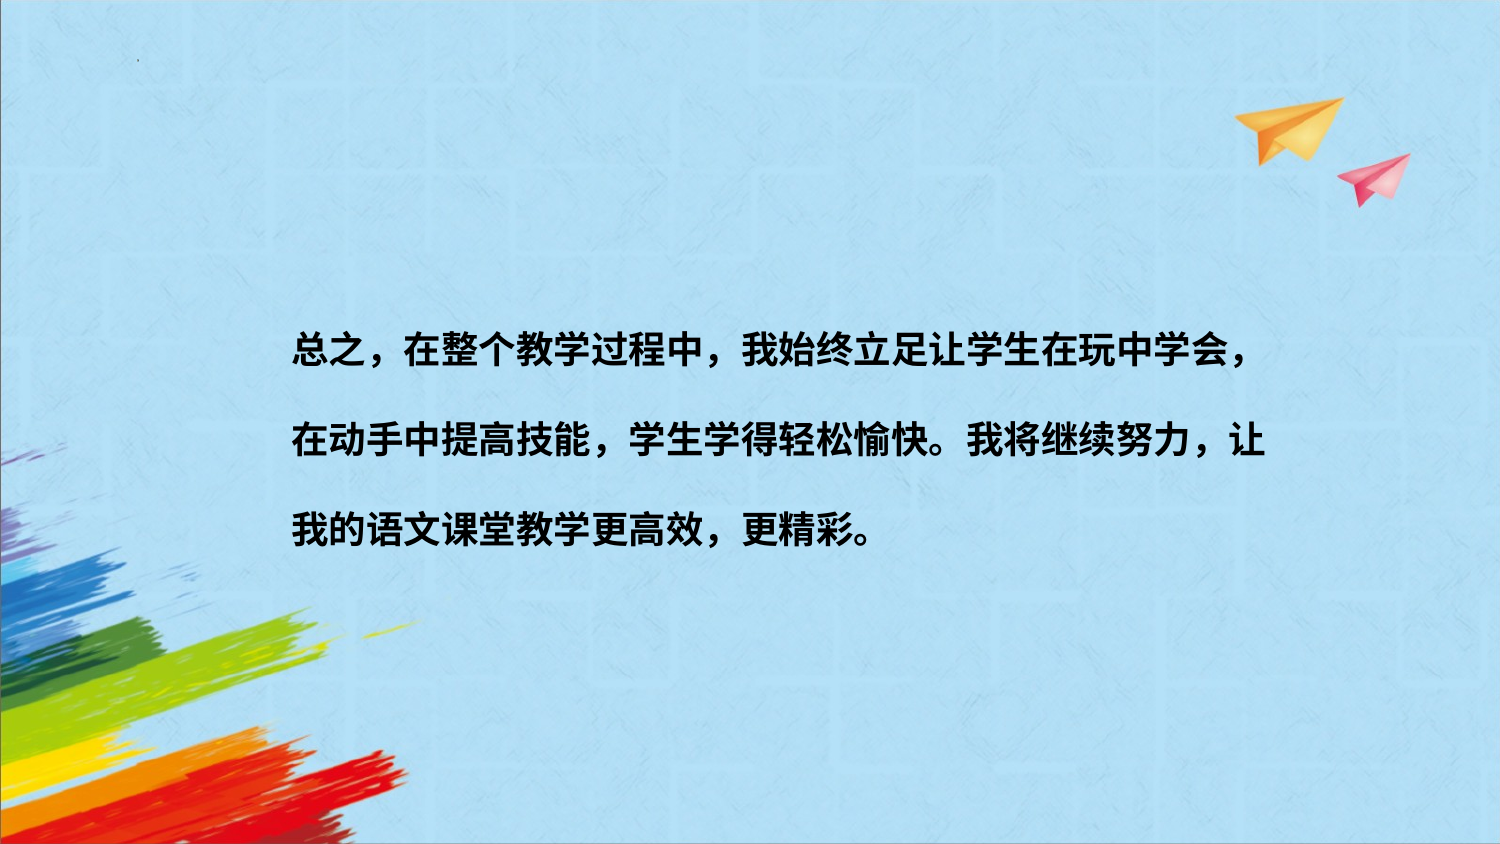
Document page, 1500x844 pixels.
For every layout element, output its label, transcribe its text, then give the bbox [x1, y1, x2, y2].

picture [0, 0, 1500, 844]
text_box 总之，在整个教学过程中，我始终立足让学生在玩中学会， 在动手中提高技能，学生学得轻松愉快。我将继续努力，让 我的语文课堂教学更高效，更精彩。 [280, 320, 1289, 557]
